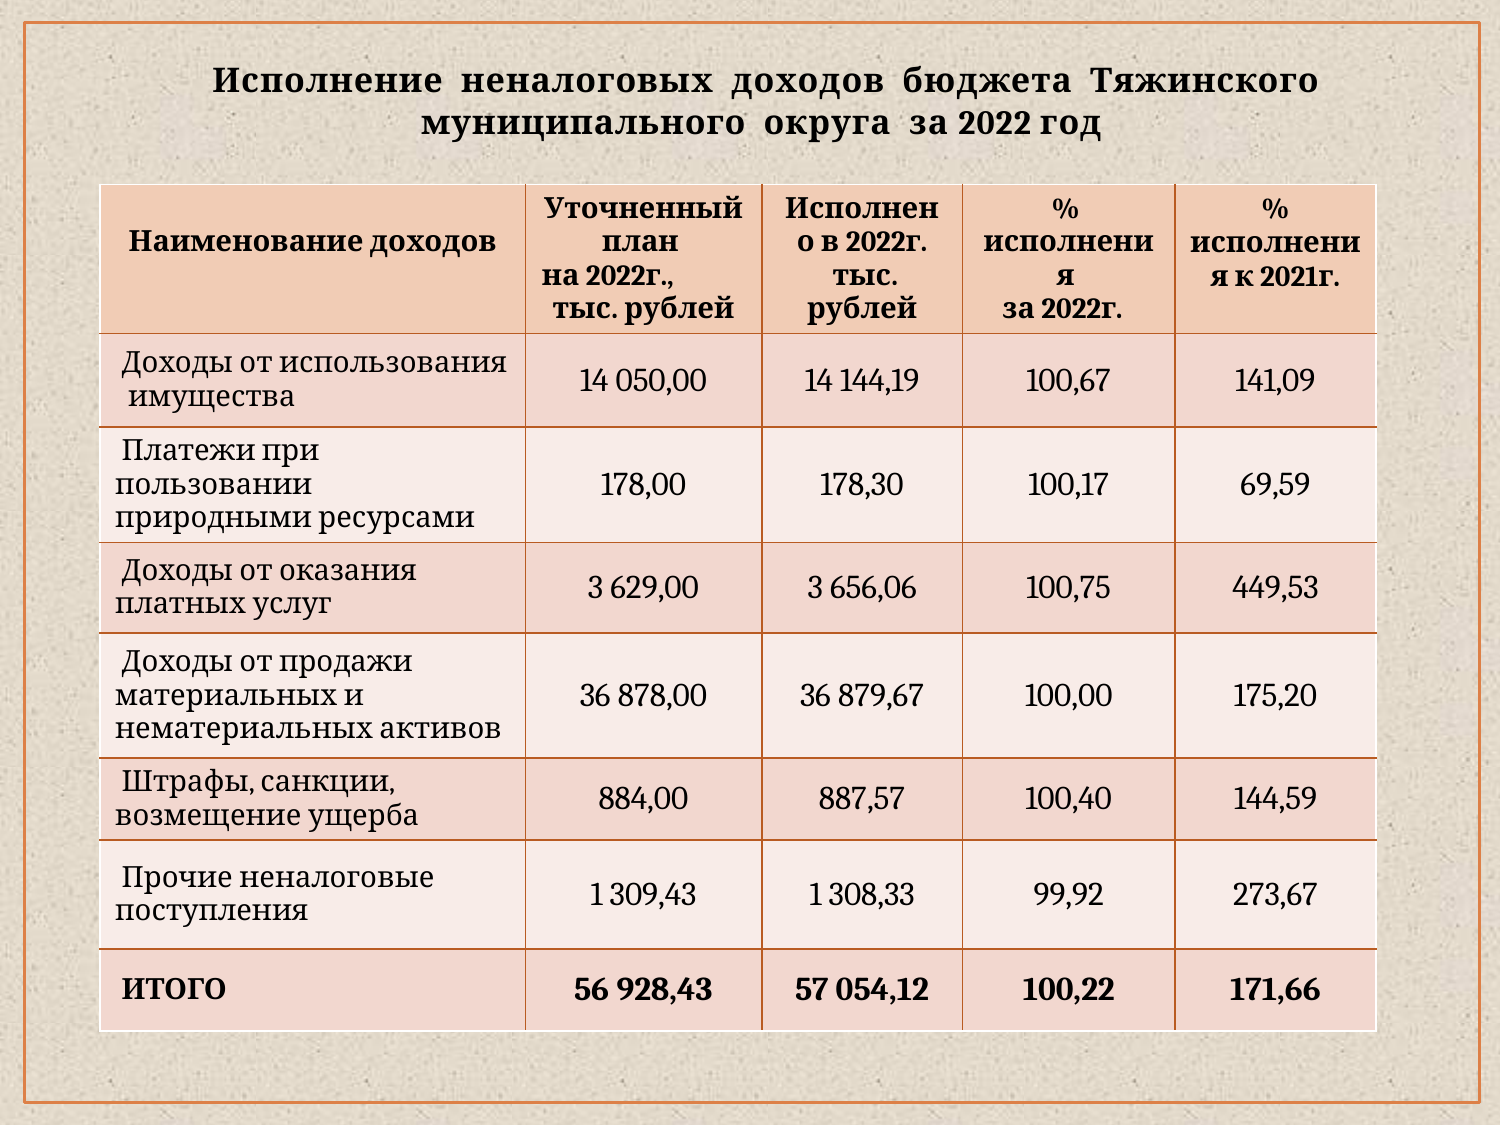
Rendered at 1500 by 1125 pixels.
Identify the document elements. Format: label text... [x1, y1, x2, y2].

table_cell Прочие неналоговые поступления [101, 841, 525, 948]
title Исполнение неналоговых доходов бюджета Тяжинского муниципального округа за 2022 год [88, 42, 1436, 149]
table_cell 57 054,12 [763, 950, 962, 1030]
table_cell 3 656,06 [763, 543, 962, 632]
table_header Наименование доходов [101, 185, 525, 333]
table_header Уточненный план на 2022г., тыс. рублей [526, 185, 761, 333]
table_cell 1 309,43 [526, 841, 761, 948]
table_cell Доходы от продажи материальных и нематериальных активов [101, 634, 525, 757]
table_cell Доходы от оказания платных услуг [101, 543, 525, 632]
table_cell 178,30 [763, 428, 962, 542]
table_cell 171,66 [1176, 950, 1375, 1030]
table_cell 884,00 [526, 759, 761, 839]
table_cell Платежи при пользовании природными ресурсами [101, 428, 525, 542]
table_cell 178,00 [526, 428, 761, 542]
table_cell 1 308,33 [763, 841, 962, 948]
table_header % исполнения за 2022г. [963, 185, 1174, 333]
table_cell 141,09 [1176, 334, 1375, 426]
table_cell 14 050,00 [526, 334, 761, 426]
table_header Исполнено в 2022г. тыс. рублей [763, 185, 962, 333]
table_cell 14 144,19 [763, 334, 962, 426]
table_cell 175,20 [1176, 634, 1375, 757]
table_cell 100,00 [963, 634, 1174, 757]
table_cell 100,22 [963, 950, 1174, 1030]
table_cell 100,17 [963, 428, 1174, 542]
table_cell Штрафы, санкции, возмещение ущерба [101, 759, 525, 839]
table_cell 100,67 [963, 334, 1174, 426]
table_cell 100,40 [963, 759, 1174, 839]
table_cell 144,59 [1176, 759, 1375, 839]
table_cell 100,75 [963, 543, 1174, 632]
table_cell 69,59 [1176, 428, 1375, 542]
table_header % исполнения к 2021г. [1176, 185, 1375, 333]
table_cell 273,67 [1176, 841, 1375, 948]
table_cell 56 928,43 [526, 950, 761, 1030]
table_cell 36 878,00 [526, 634, 761, 757]
table_cell Доходы от использования имущества [101, 334, 525, 426]
table_cell 887,57 [763, 759, 962, 839]
table_cell ИТОГО [101, 950, 525, 1030]
table_cell 99,92 [963, 841, 1174, 948]
picture [0, 0, 1500, 1125]
table_cell 3 629,00 [526, 543, 761, 632]
table_cell 449,53 [1176, 543, 1375, 632]
table_cell 36 879,67 [763, 634, 962, 757]
